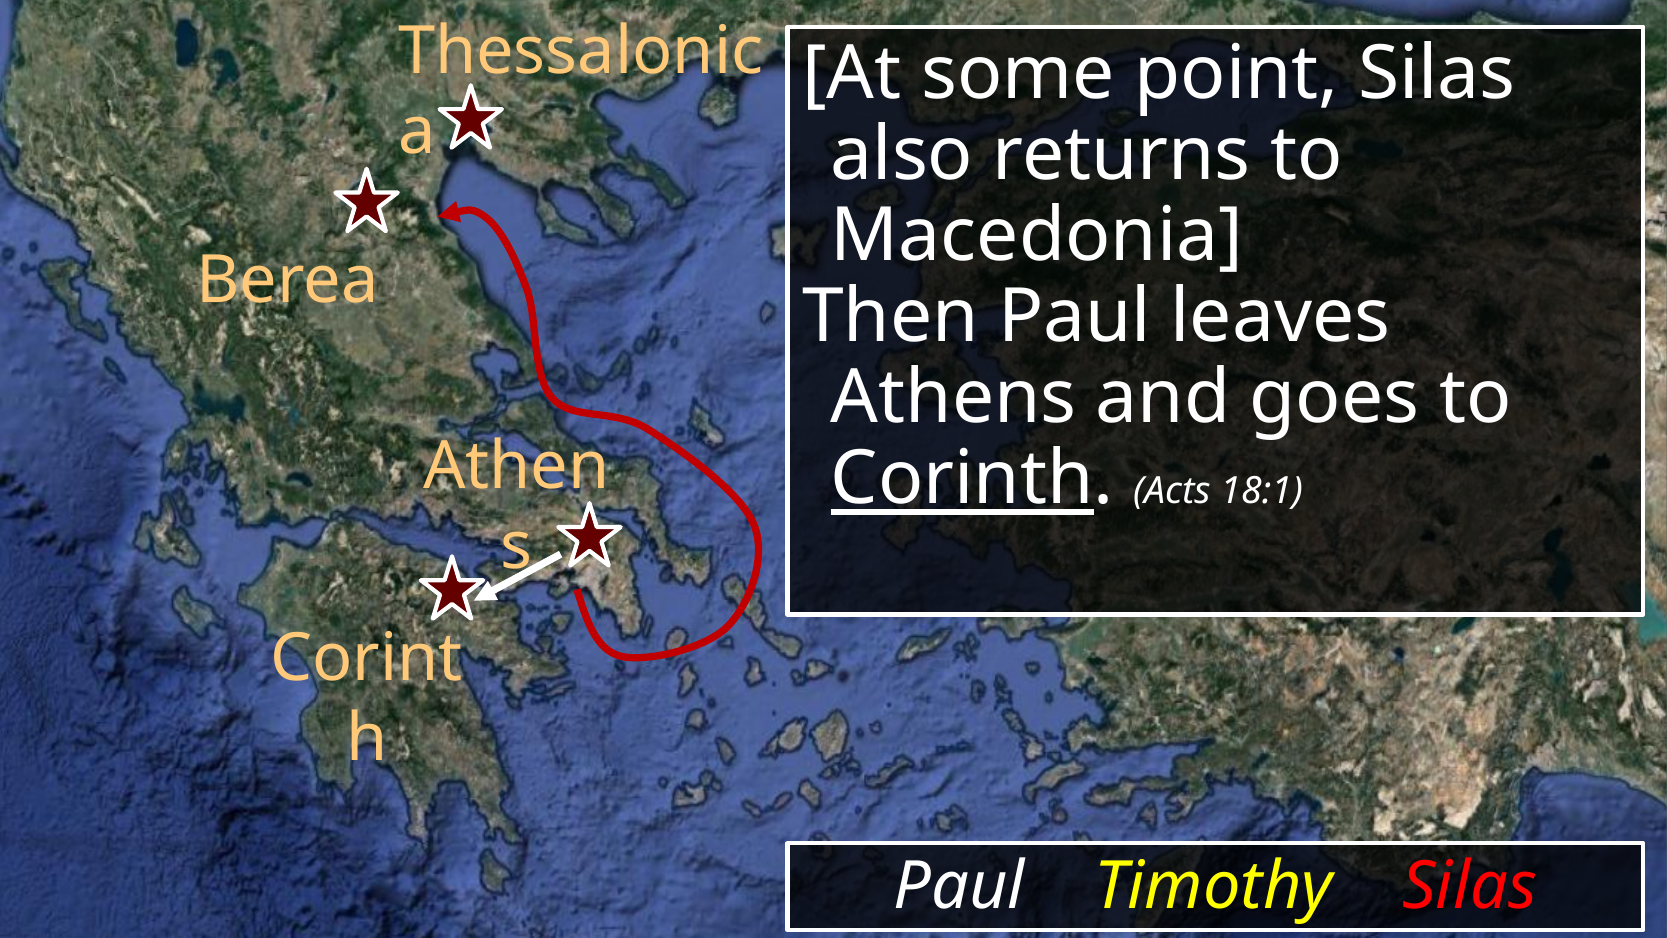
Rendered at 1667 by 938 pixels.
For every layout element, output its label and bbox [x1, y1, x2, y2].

text_box [249, 556, 484, 703]
text_box [473, 553, 561, 601]
text_box [383, 0, 797, 149]
picture [0, 0, 1667, 938]
text_box [399, 414, 634, 566]
text_box [170, 168, 405, 326]
